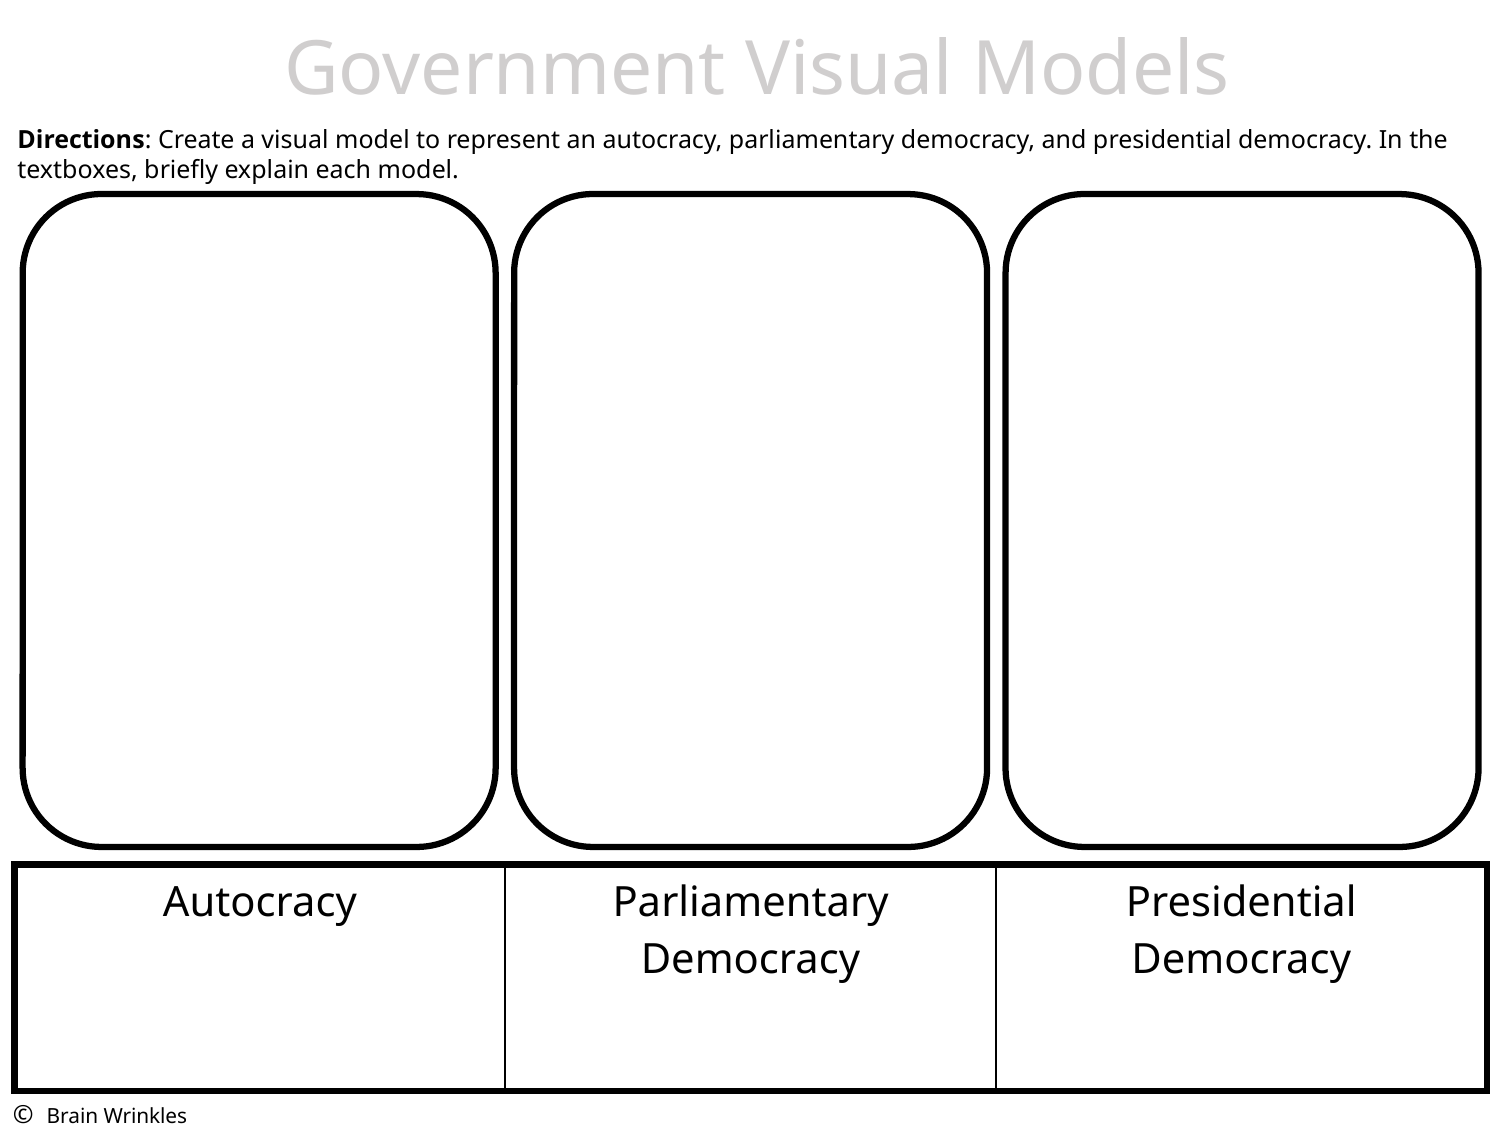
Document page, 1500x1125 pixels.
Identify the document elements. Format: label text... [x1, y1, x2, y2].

text_box © Brain Wrinkles [0, 1090, 325, 1125]
text_box Government Visual Models [14, 13, 1500, 115]
text_box [13, 863, 1488, 1092]
text_box Directions: Create a visual model to represent an autocracy, parliamentary democracy, and presidential democracy. In the textboxes, briefly explain each model. [2, 115, 1487, 236]
text_box [1004, 192, 1480, 849]
text_box [21, 192, 497, 849]
text_box [513, 192, 989, 849]
